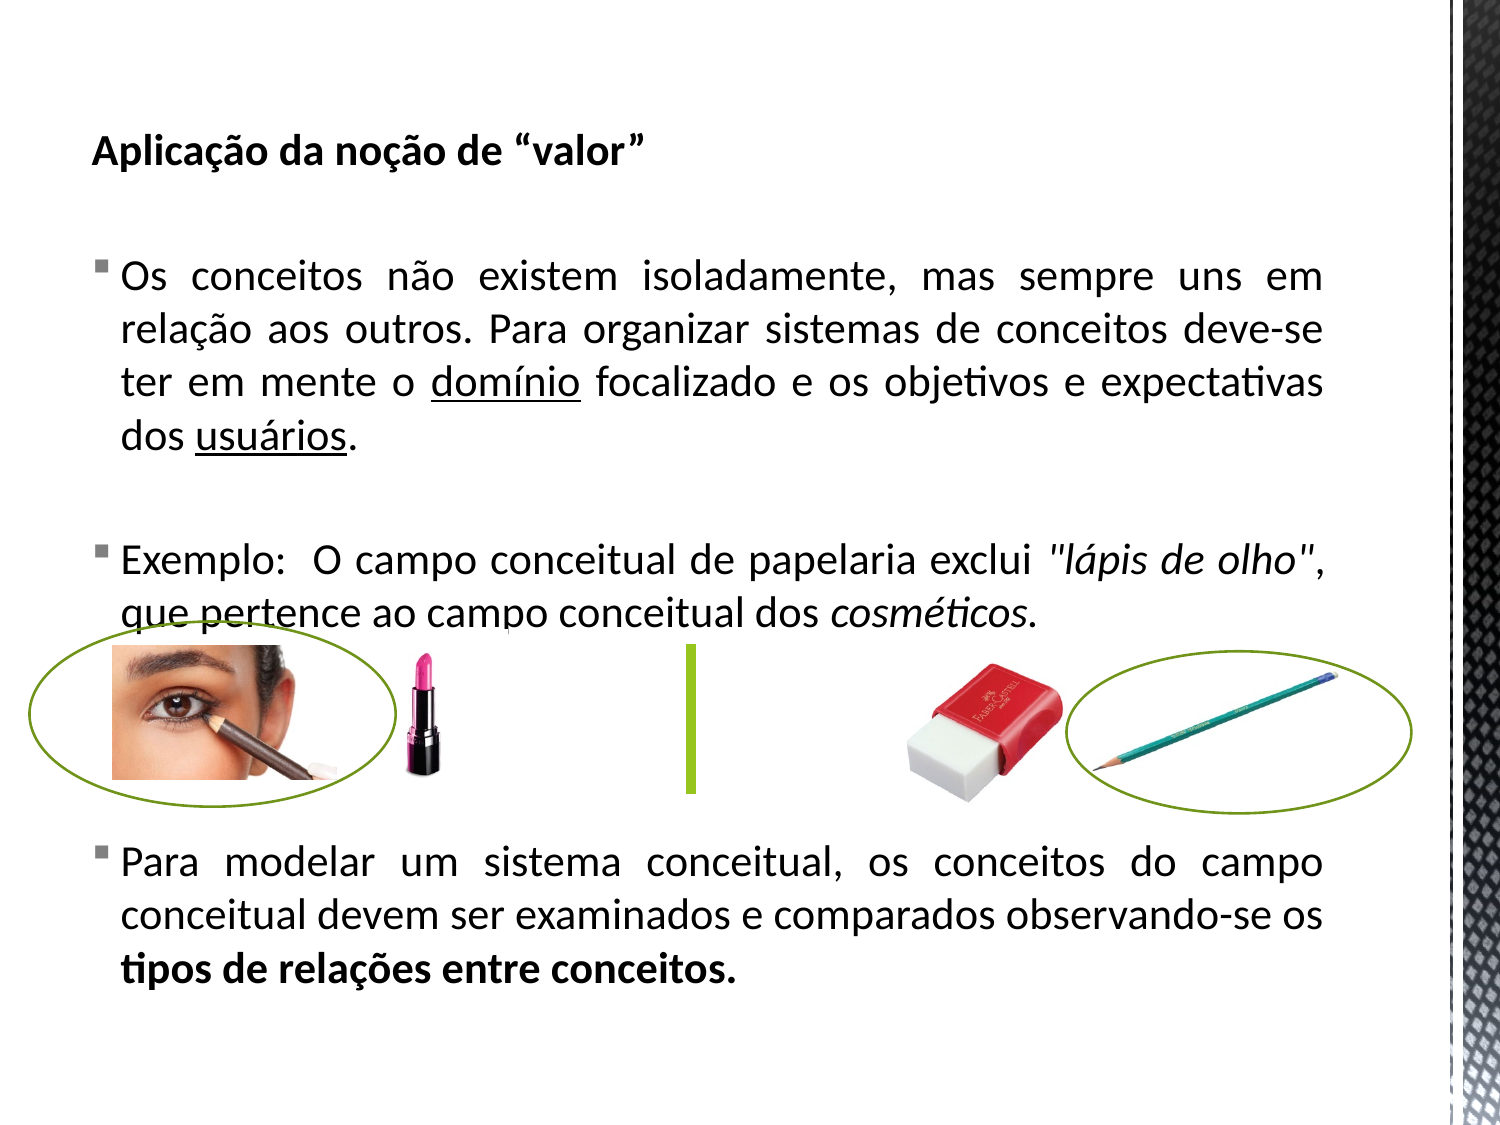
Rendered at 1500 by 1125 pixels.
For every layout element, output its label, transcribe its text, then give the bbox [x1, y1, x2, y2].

text_box [1072, 695, 1083, 769]
picture [341, 629, 508, 796]
picture [903, 650, 1067, 815]
list Aplicação da noção de “valor” Os conceitos não existem isoladamente, mas sempre uns em relação aos outros. Para organizar sistemas de conceitos deve-se ter em mente o domínio focalizado e os objetivos e expectativas dos usuários. Exemplo: O campo conceitual de papelaria exclui "lápis de olho", que pertence ao campo conceitual dos cosméticos. Para modelar um sistema conceitual, os conceitos do campo conceitual devem ser examinados e comparados observando-se os tipos de relações entre conceitos. [76, 113, 1341, 1000]
text_box [1345, 666, 1413, 798]
picture [1447, 0, 1500, 1125]
picture [1088, 635, 1341, 814]
text_box [28, 620, 334, 808]
picture [111, 644, 337, 780]
